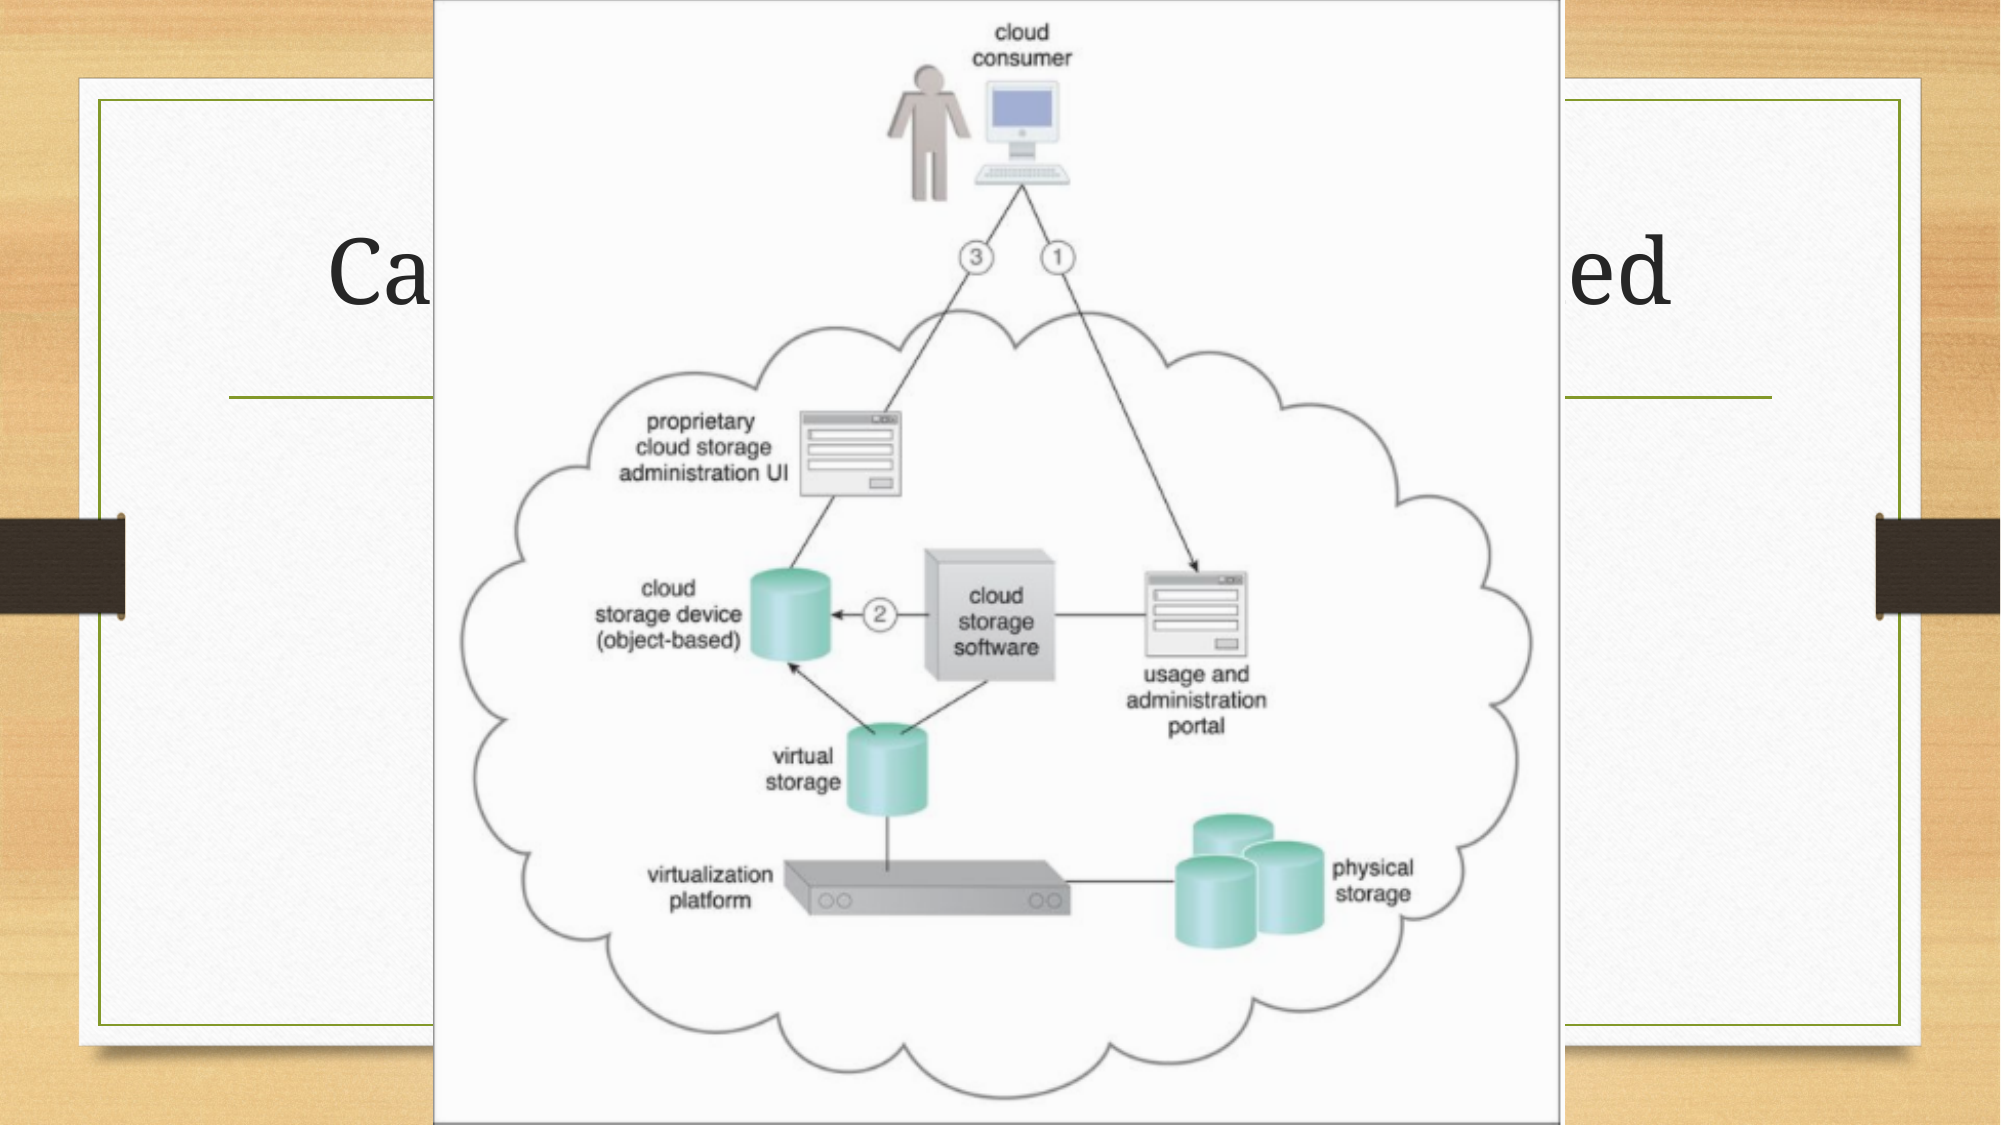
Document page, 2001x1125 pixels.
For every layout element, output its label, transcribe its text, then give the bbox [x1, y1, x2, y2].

title Case Study (DTGOV) Continued [212, 161, 433, 375]
title Case Study (DTGOV) Continued [1565, 161, 1788, 375]
picture [0, 0, 2001, 1125]
